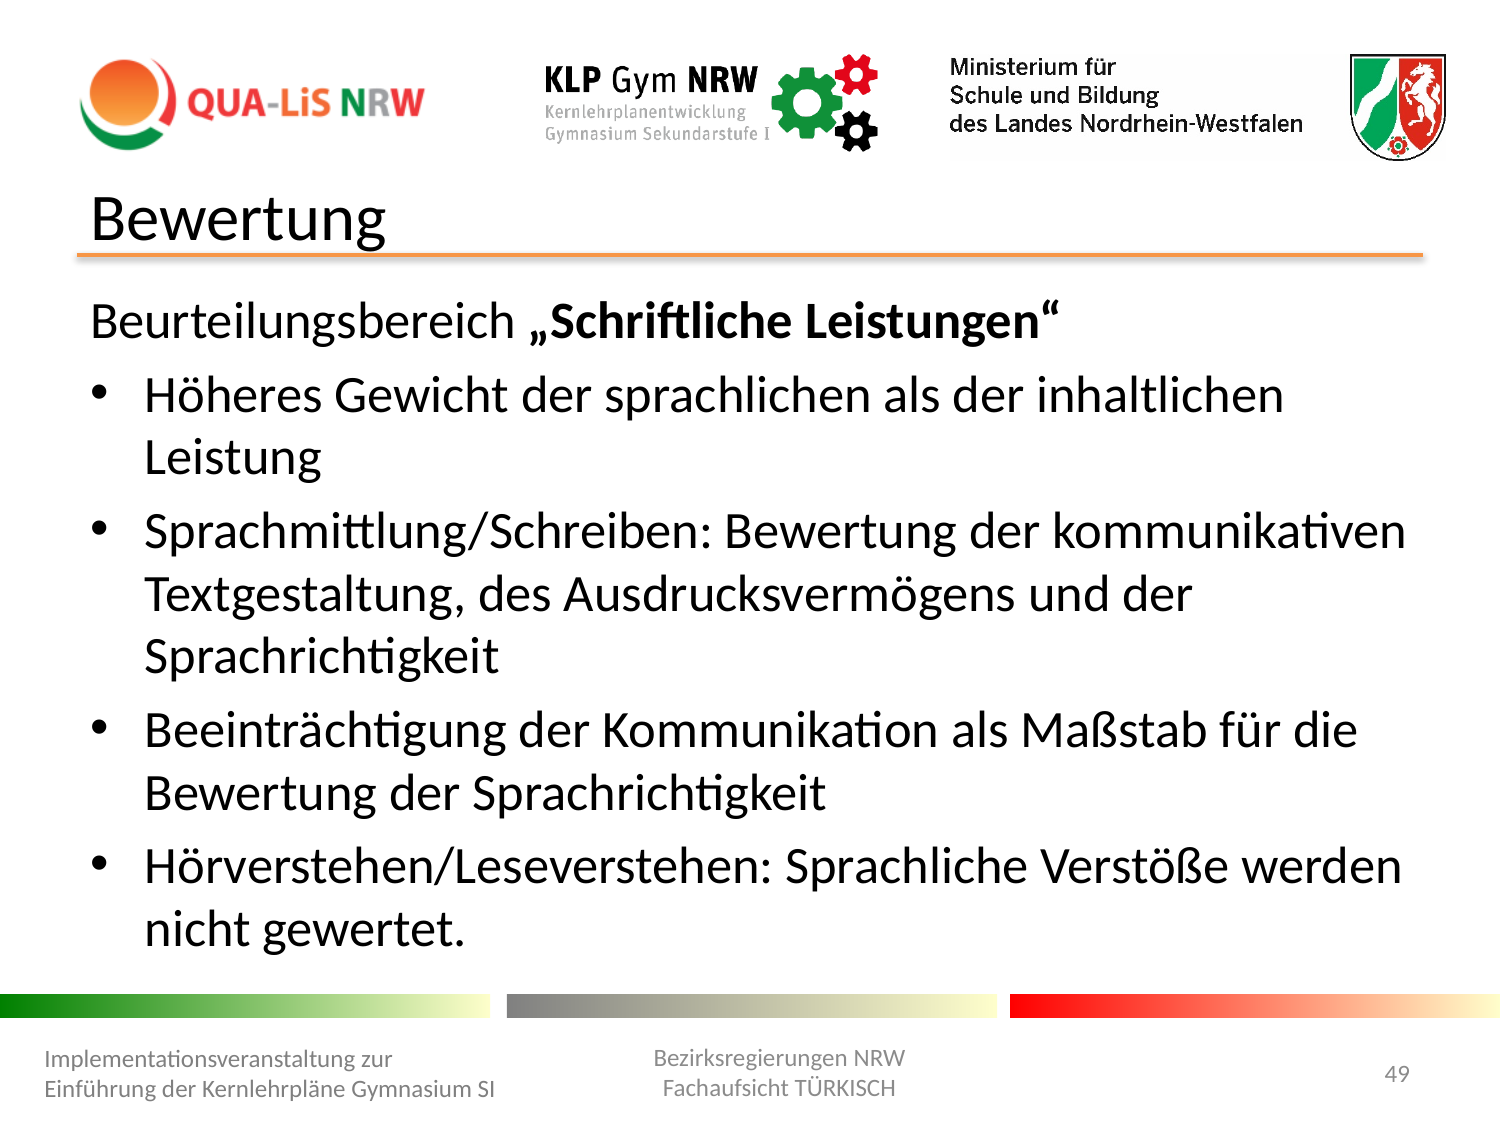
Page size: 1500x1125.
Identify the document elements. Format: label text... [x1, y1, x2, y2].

picture [950, 54, 1446, 161]
list Beurteilungsbereich „Schriftliche Leistungen“ Höheres Gewicht der sprachlichen als der inhaltlichen Leistung Sprachmittlung/Schreiben: Bewertung der kommunikativen Textgestaltung, des Ausdrucksvermögens und der Sprachrichtigkeit Beeinträchtigung der Kommunikation als Maßstab für die Bewertung der Sprachrichtigkeit Hörverstehen/Leseverstehen: Sprachliche Verstöße werden nicht gewertet. [75, 278, 1425, 969]
title Bewertung [75, 184, 1425, 244]
slide_number 49 [1328, 1042, 1425, 1103]
footer Bezirksregierungen NRW Fachaufsicht TÜRKISCH [561, 1017, 999, 1125]
picture [77, 52, 431, 154]
slide_number Implementationsveranstaltung zur Einführung der Kernlehrpläne Gymnasium SI [29, 1042, 526, 1103]
picture [501, 28, 908, 183]
